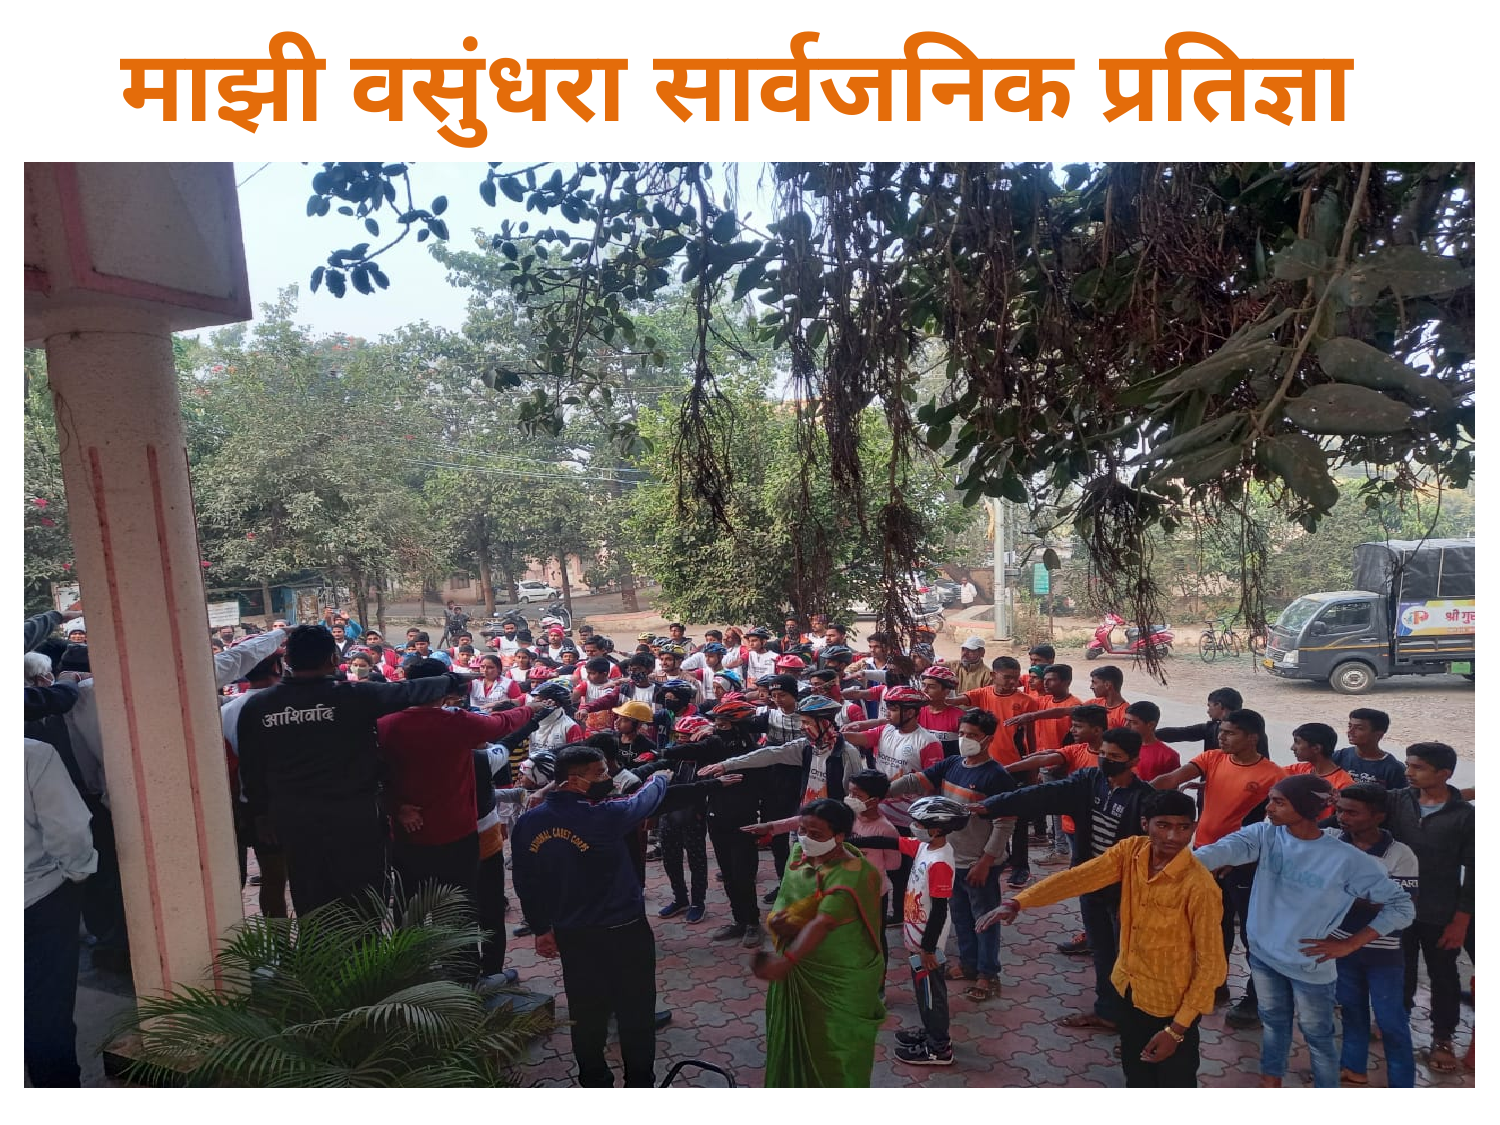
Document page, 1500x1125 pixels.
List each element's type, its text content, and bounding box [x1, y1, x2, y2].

title माझी वसुंधरा सार्वजनिक प्रतिज्ञा [75, 0, 1425, 161]
picture [24, 162, 1476, 1088]
